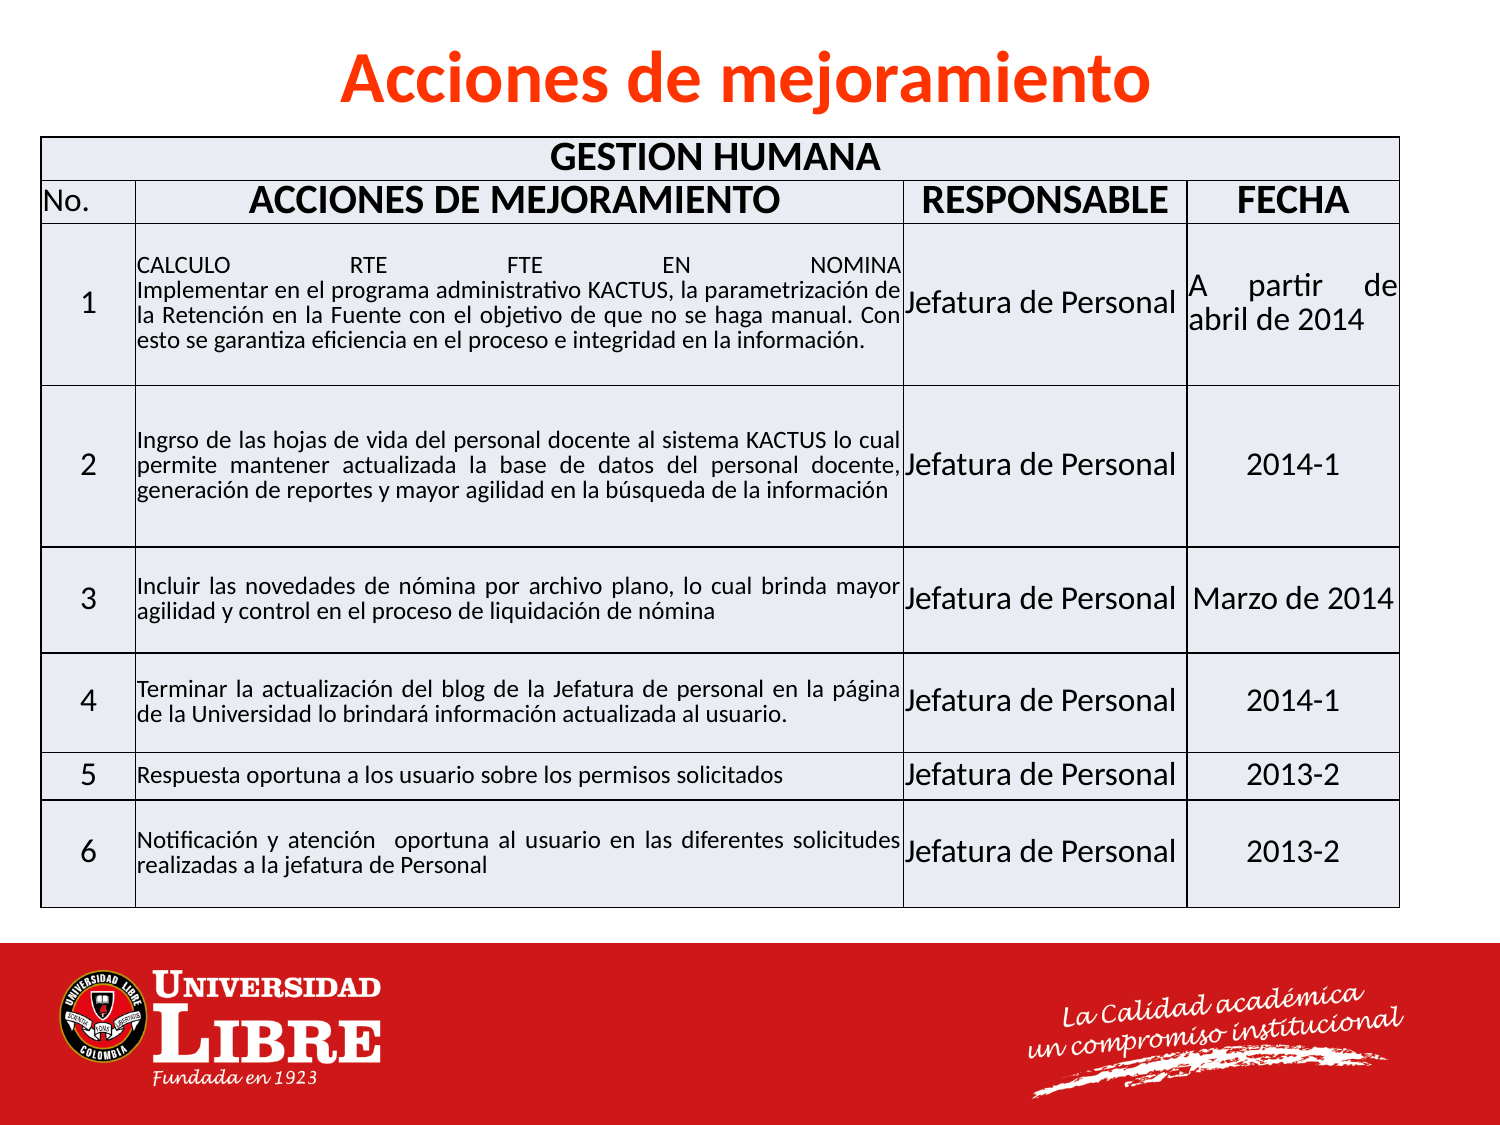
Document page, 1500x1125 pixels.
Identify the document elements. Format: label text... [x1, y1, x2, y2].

table_cell FECHA [1188, 181, 1399, 223]
table_cell Jefatura de Personal [904, 386, 1186, 546]
table_cell ACCIONES DE MEJORAMIENTO [136, 181, 903, 223]
table_cell Notificación y atención oportuna al usuario en las diferentes solicitudes realizadas a la jefatura de Personal [136, 801, 903, 907]
table_cell No. [42, 181, 135, 223]
table_cell 2014-1 [1188, 386, 1399, 546]
table_cell Jefatura de Personal [904, 654, 1186, 752]
table_cell Terminar la actualización del blog de la Jefatura de personal en la página de la Universidad lo brindará información actualizada al usuario. [136, 654, 903, 752]
table_cell Jefatura de Personal [904, 548, 1186, 652]
table_cell 5 [42, 753, 135, 799]
table_cell 2014-1 [1188, 654, 1399, 752]
table_cell Ingrso de las hojas de vida del personal docente al sistema KACTUS lo cual permite mantener actualizada la base de datos del personal docente, generación de reportes y mayor agilidad en la búsqueda de la información [136, 386, 903, 546]
table_cell 2013-2 [1188, 753, 1399, 799]
table_cell Marzo de 2014 [1188, 548, 1399, 652]
table_cell CALCULO RTE FTE EN NOMINA Implementar en el programa administrativo KACTUS, la parametrización de la Retención en la Fuente con el objetivo de que no se haga manual. Con esto se garantiza eficiencia en el proceso e integridad en la información. [136, 224, 903, 385]
table_cell Respuesta oportuna a los usuario sobre los permisos solicitados [136, 753, 903, 799]
table_cell Jefatura de Personal [904, 753, 1186, 799]
table_header GESTION HUMANA [42, 138, 1399, 180]
table_cell 6 [42, 801, 135, 907]
picture [0, 943, 1500, 1125]
title Acciones de mejoramiento [75, 21, 1425, 126]
table_cell 4 [42, 654, 135, 752]
table_cell Incluir las novedades de nómina por archivo plano, lo cual brinda mayor agilidad y control en el proceso de liquidación de nómina [136, 548, 903, 652]
table_cell RESPONSABLE [904, 181, 1186, 223]
table_cell 2 [42, 386, 135, 546]
table_cell 1 [42, 224, 135, 385]
table_cell Jefatura de Personal [904, 801, 1186, 907]
table_cell Jefatura de Personal [904, 224, 1186, 385]
table_cell A partir de abril de 2014 [1188, 224, 1399, 385]
table_cell 2013-2 [1188, 801, 1399, 907]
table_cell 3 [42, 548, 135, 652]
